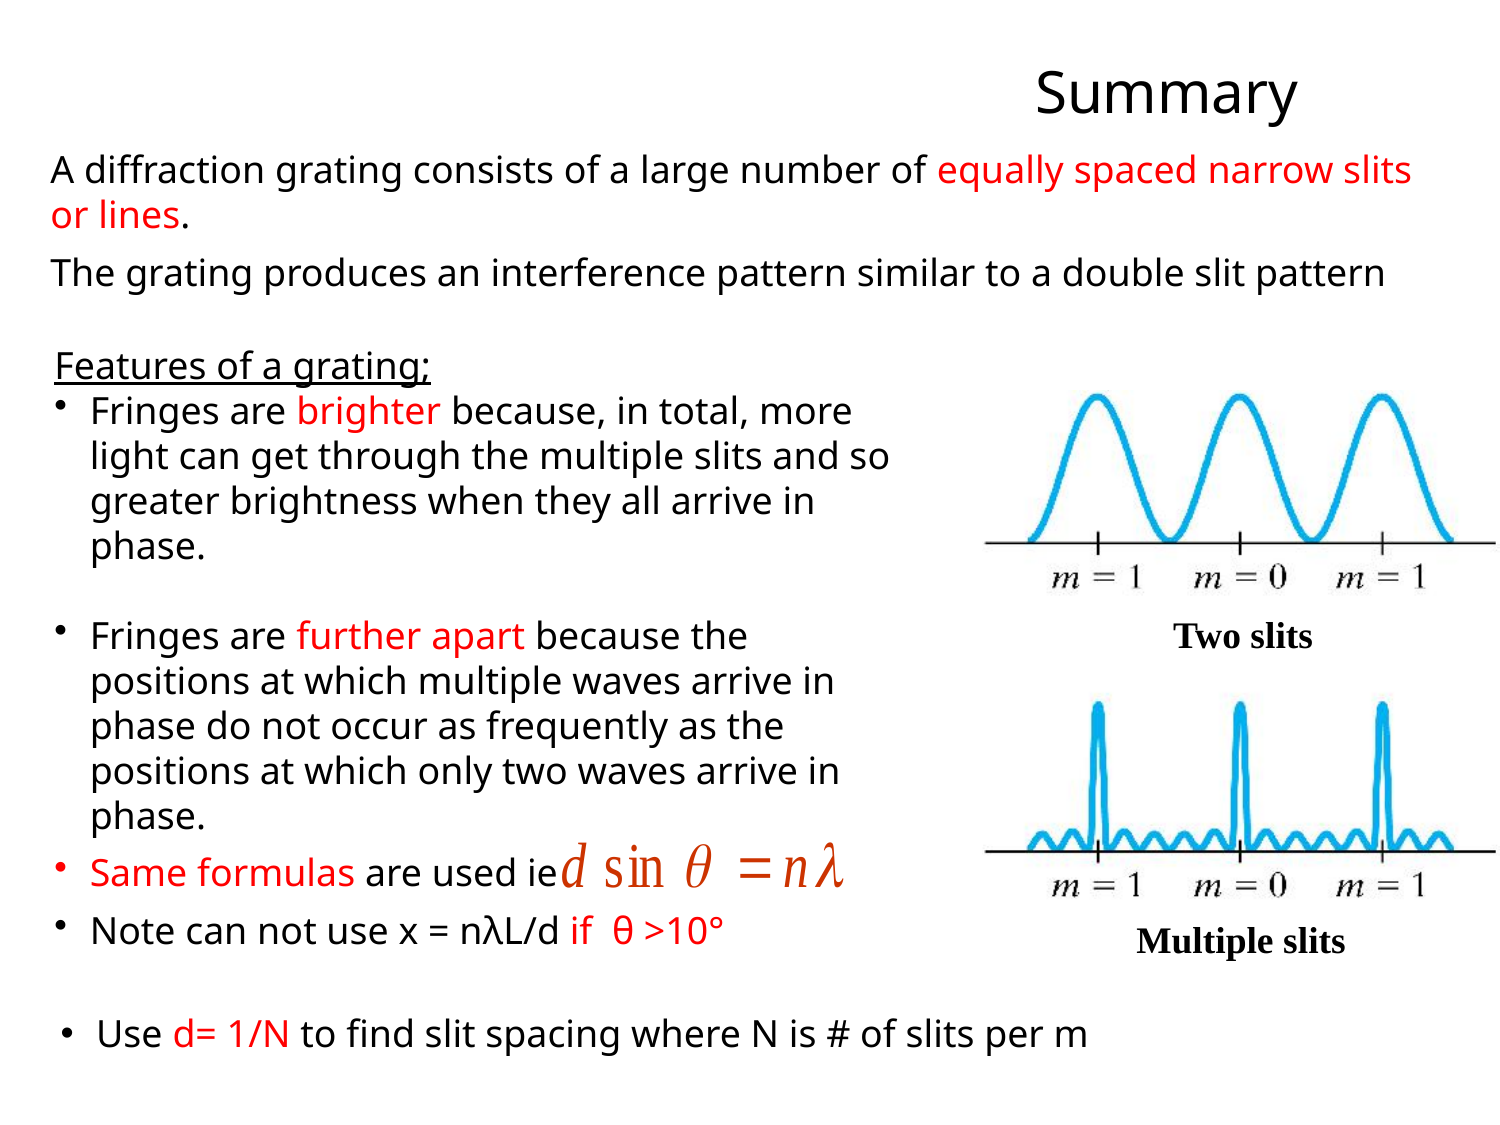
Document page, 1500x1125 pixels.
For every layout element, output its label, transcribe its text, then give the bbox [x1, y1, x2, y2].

text_box Features of a grating; Fringes are brighter because, in total, more light can get through the multiple slits and so greater brightness when they all arrive in phase. Fringes are further apart because the positions at which multiple waves arrive in phase do not occur as frequently as the positions at which only two waves arrive in phase. Same formulas are used ie Note can not use x = nλL/d if θ >10° [39, 334, 911, 960]
text_box Summary [952, 47, 1381, 133]
text_box A diffraction grating consists of a large number of equally spaced narrow slits or lines. The grating produces an interference pattern similar to a double slit pattern [35, 138, 1429, 301]
picture [982, 390, 1500, 975]
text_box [551, 828, 861, 900]
text_box Use d= 1/N to find slit spacing where N is # of slits per m [45, 1003, 1380, 1063]
